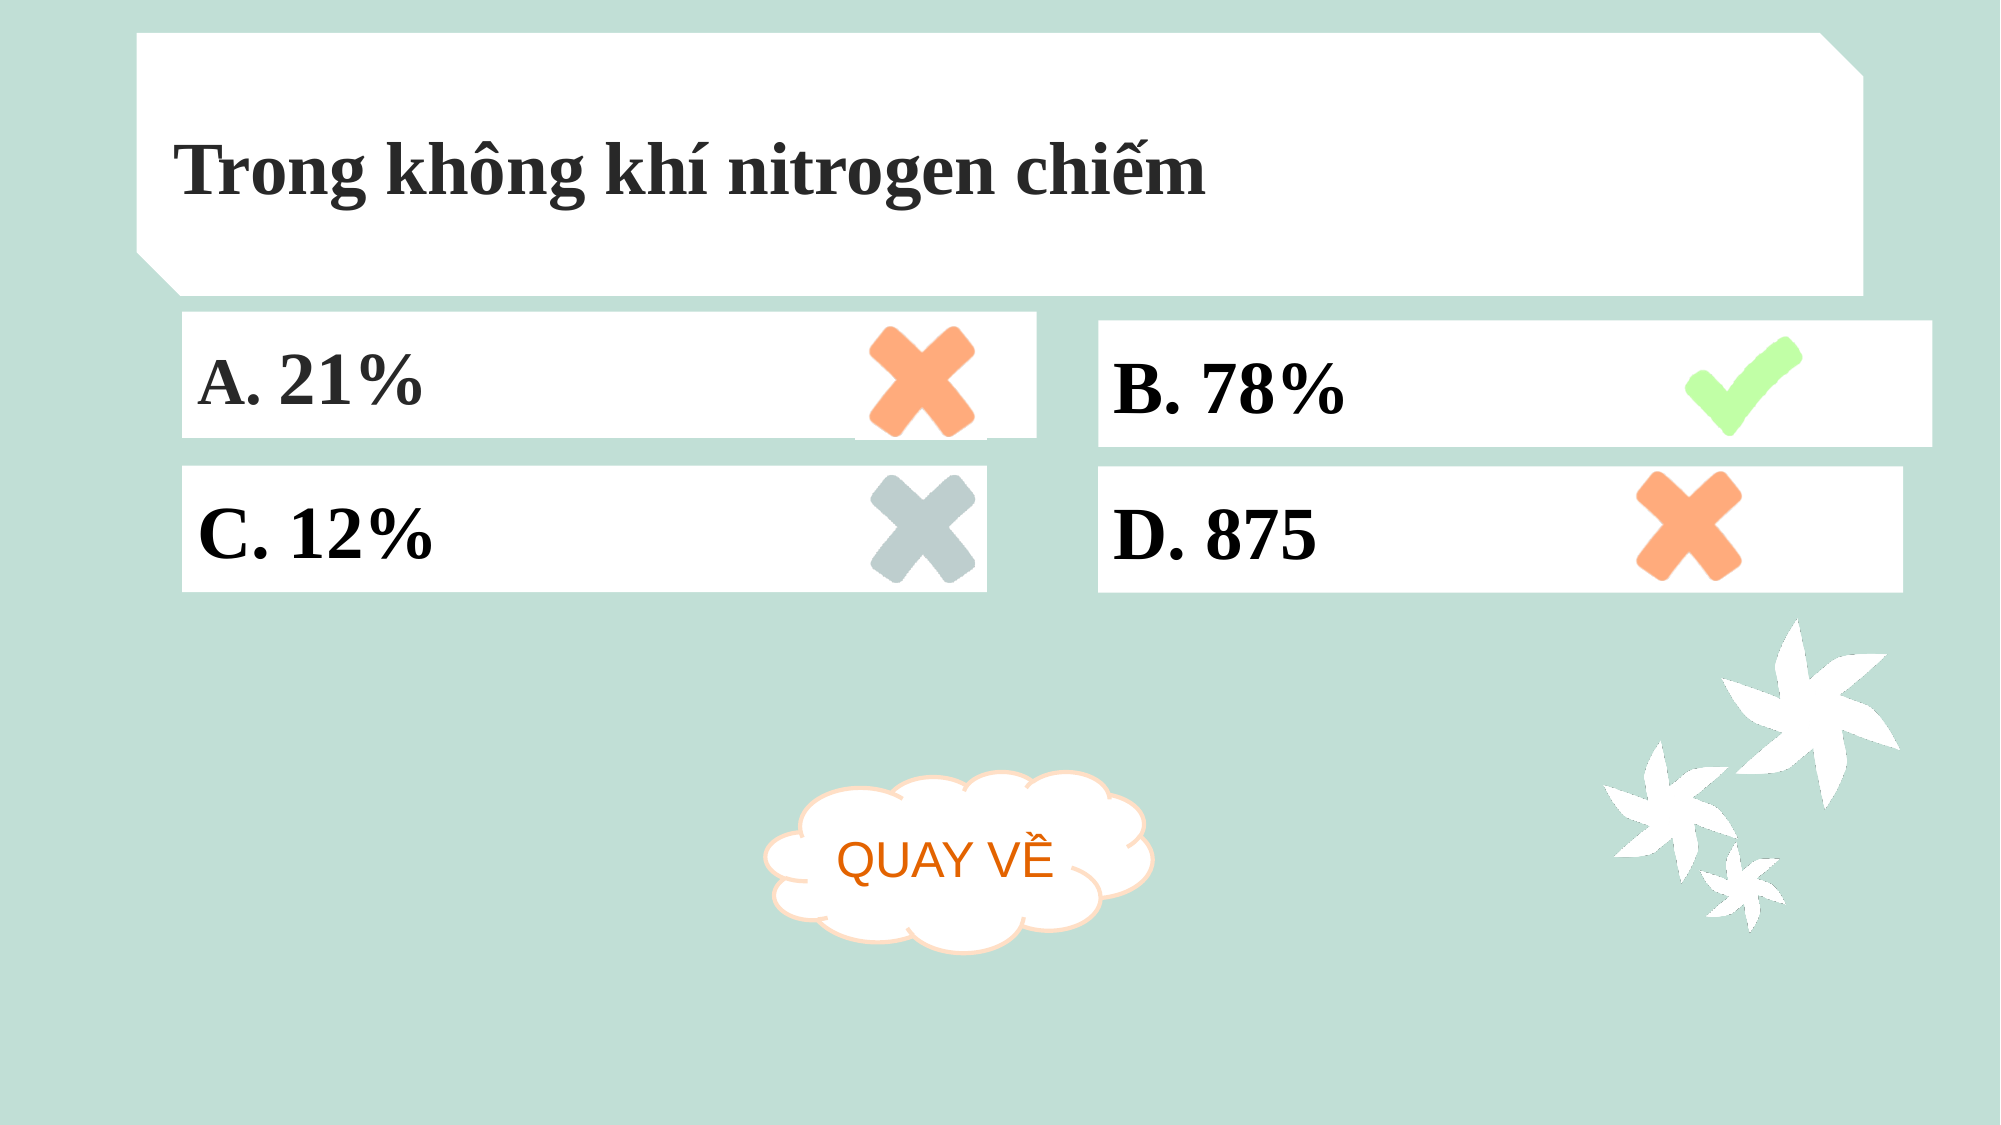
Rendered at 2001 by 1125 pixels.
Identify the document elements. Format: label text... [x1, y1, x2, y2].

picture [1603, 617, 1900, 935]
picture [1620, 468, 1754, 585]
text_box D. 875 [1096, 464, 1905, 595]
text_box QUAY VỀ [763, 769, 1155, 956]
picture [1678, 332, 1811, 439]
text_box A. 21% [180, 309, 1039, 440]
text_box C. 12% [180, 464, 989, 594]
picture [854, 323, 988, 441]
picture [854, 470, 988, 587]
text_box B. 78% [1096, 318, 1934, 449]
text_box Trong không khí nitrogen chiếm [134, 30, 1866, 299]
